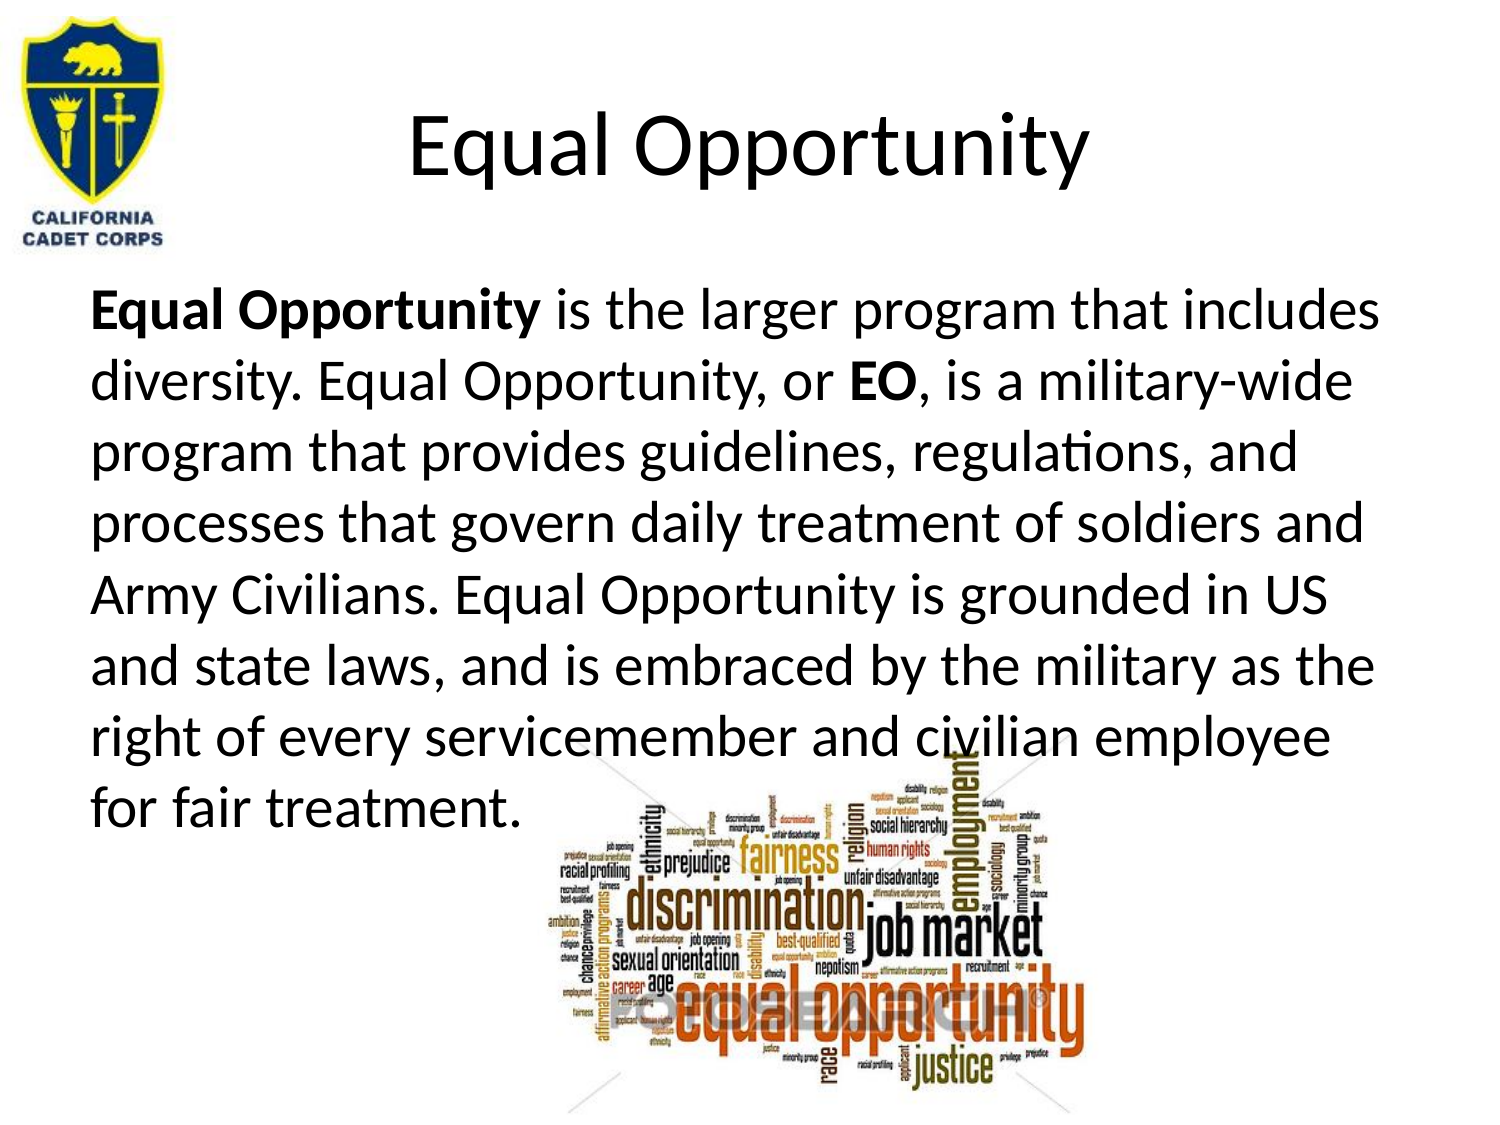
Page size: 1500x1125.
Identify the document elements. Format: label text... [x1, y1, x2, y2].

picture [537, 720, 1100, 1125]
list Equal Opportunity is the larger program that includes diversity. Equal Opportunity, or EO, is a military-wide program that provides guidelines, regulations, and processes that govern daily treatment of soldiers and Army Civilians. Equal Opportunity is grounded in US and state laws, and is embraced by the military as the right of every servicemember and civilian employee for fair treatment. [75, 262, 1425, 850]
picture [0, 16, 186, 261]
title Equal Opportunity [162, 45, 1338, 233]
